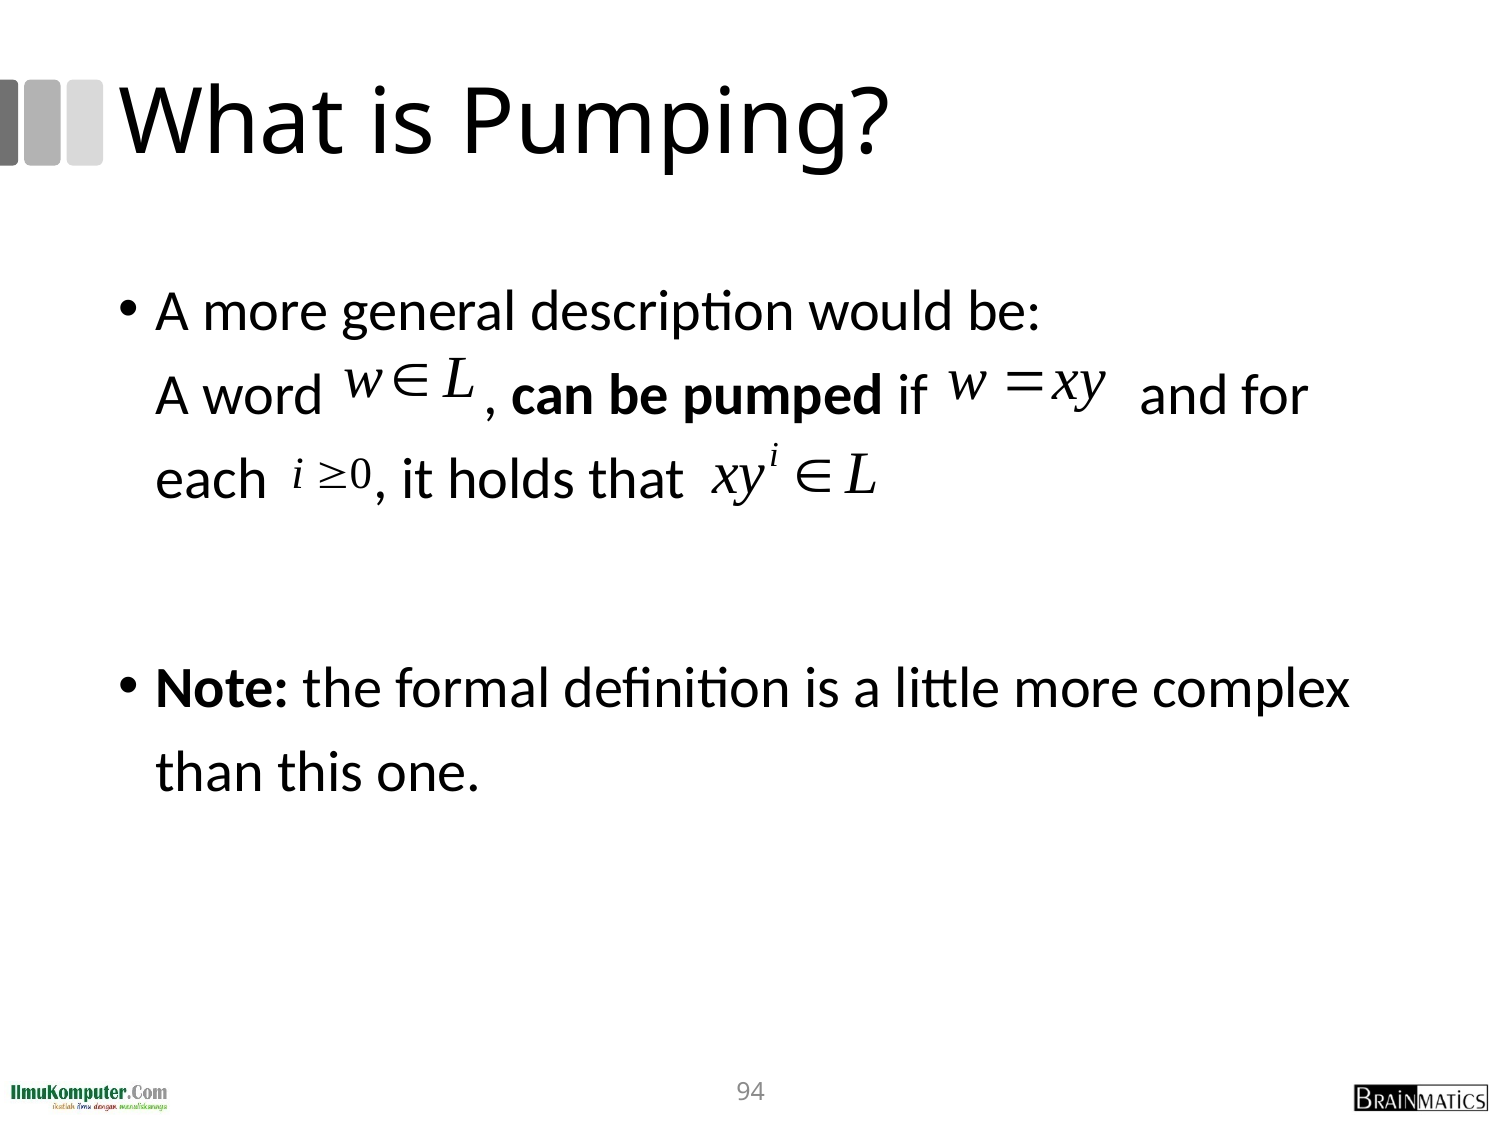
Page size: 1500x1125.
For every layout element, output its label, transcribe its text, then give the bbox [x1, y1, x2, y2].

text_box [283, 443, 384, 504]
title What is Pumping? [103, 24, 1397, 222]
slide_number 94 [582, 1062, 920, 1123]
picture [4, 1081, 173, 1115]
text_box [700, 428, 891, 519]
picture [1351, 1081, 1491, 1115]
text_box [937, 334, 1138, 425]
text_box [333, 347, 489, 413]
list A more general description would be: A word , can be pumped if and for each , it holds that Note: the formal definition is a little more complex than this one. [103, 250, 1397, 1013]
